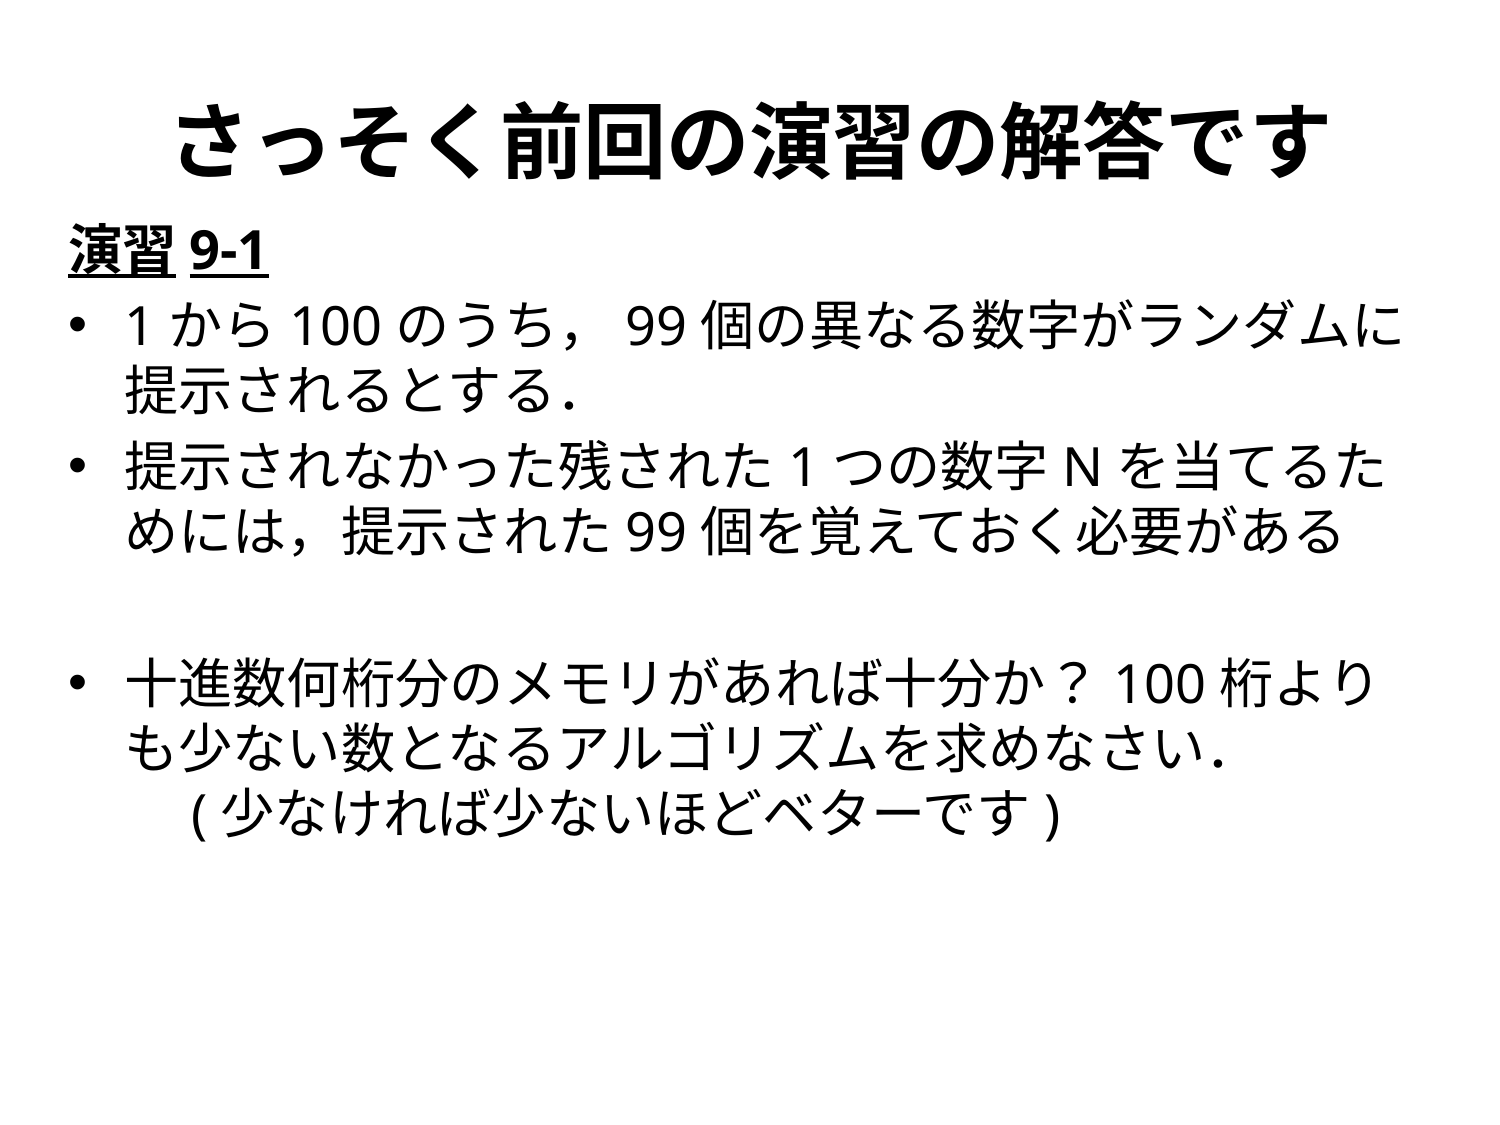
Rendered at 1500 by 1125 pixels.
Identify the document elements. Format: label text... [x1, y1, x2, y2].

title さっそく前回の演習の解答です [75, 45, 1425, 233]
list 演習9-1 1から100のうち，99個の異なる数字がランダムに提示されるとする． 提示されなかった残された1つの数字Nを当てるためには，提示された99個を覚えておく必要がある 十進数何桁分のメモリがあれば十分か？100桁よりも少ない数となるアルゴリズムを求めなさい． (少なければ少ないほどベターです) [53, 208, 1424, 1106]
